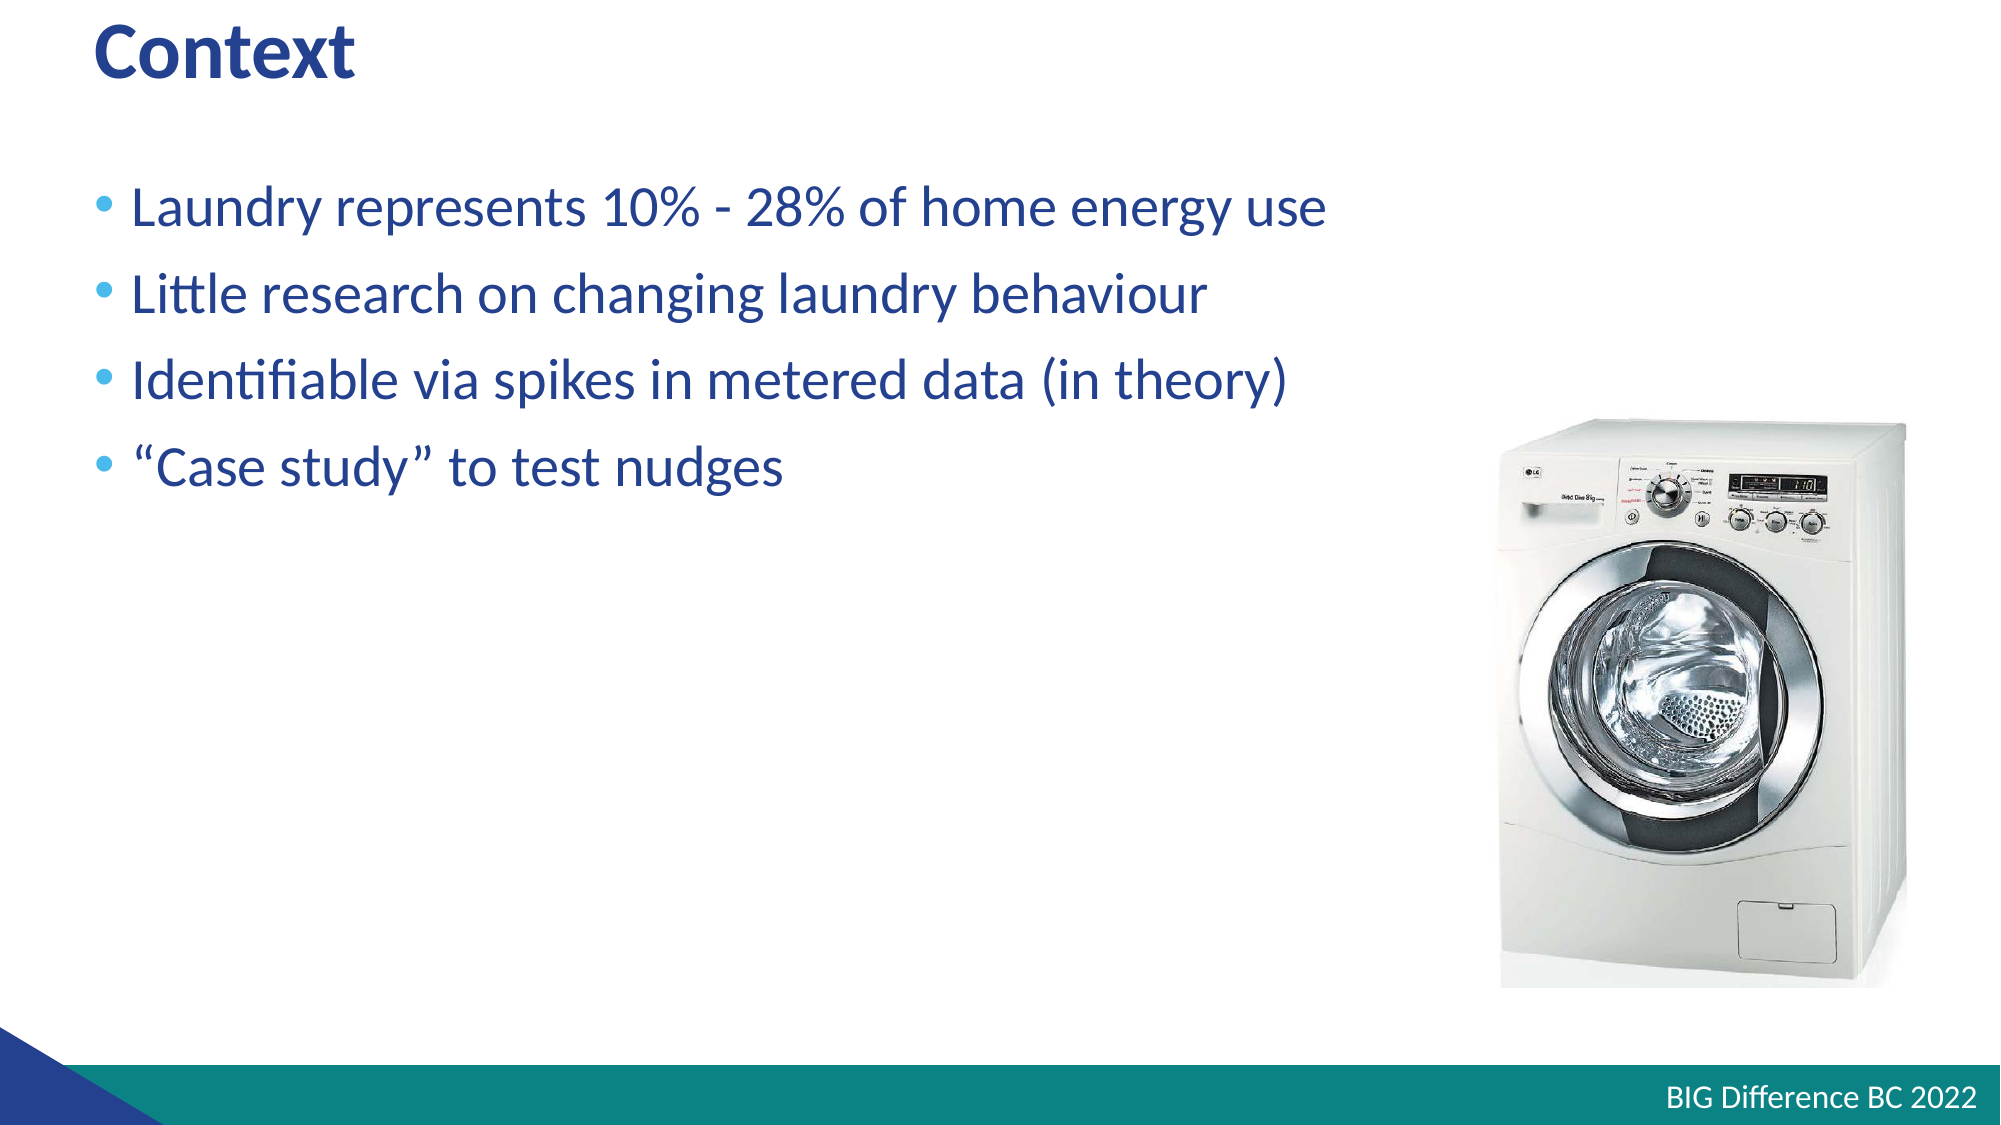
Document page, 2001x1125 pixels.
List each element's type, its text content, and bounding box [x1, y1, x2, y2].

list Laundry represents 10% - 28% of home energy use Little research on changing laundry behaviour Identifiable via spikes in metered data (in theory) “Case study” to test nudges [79, 160, 1920, 1014]
picture [1484, 406, 1921, 988]
title Context [79, 0, 1920, 104]
